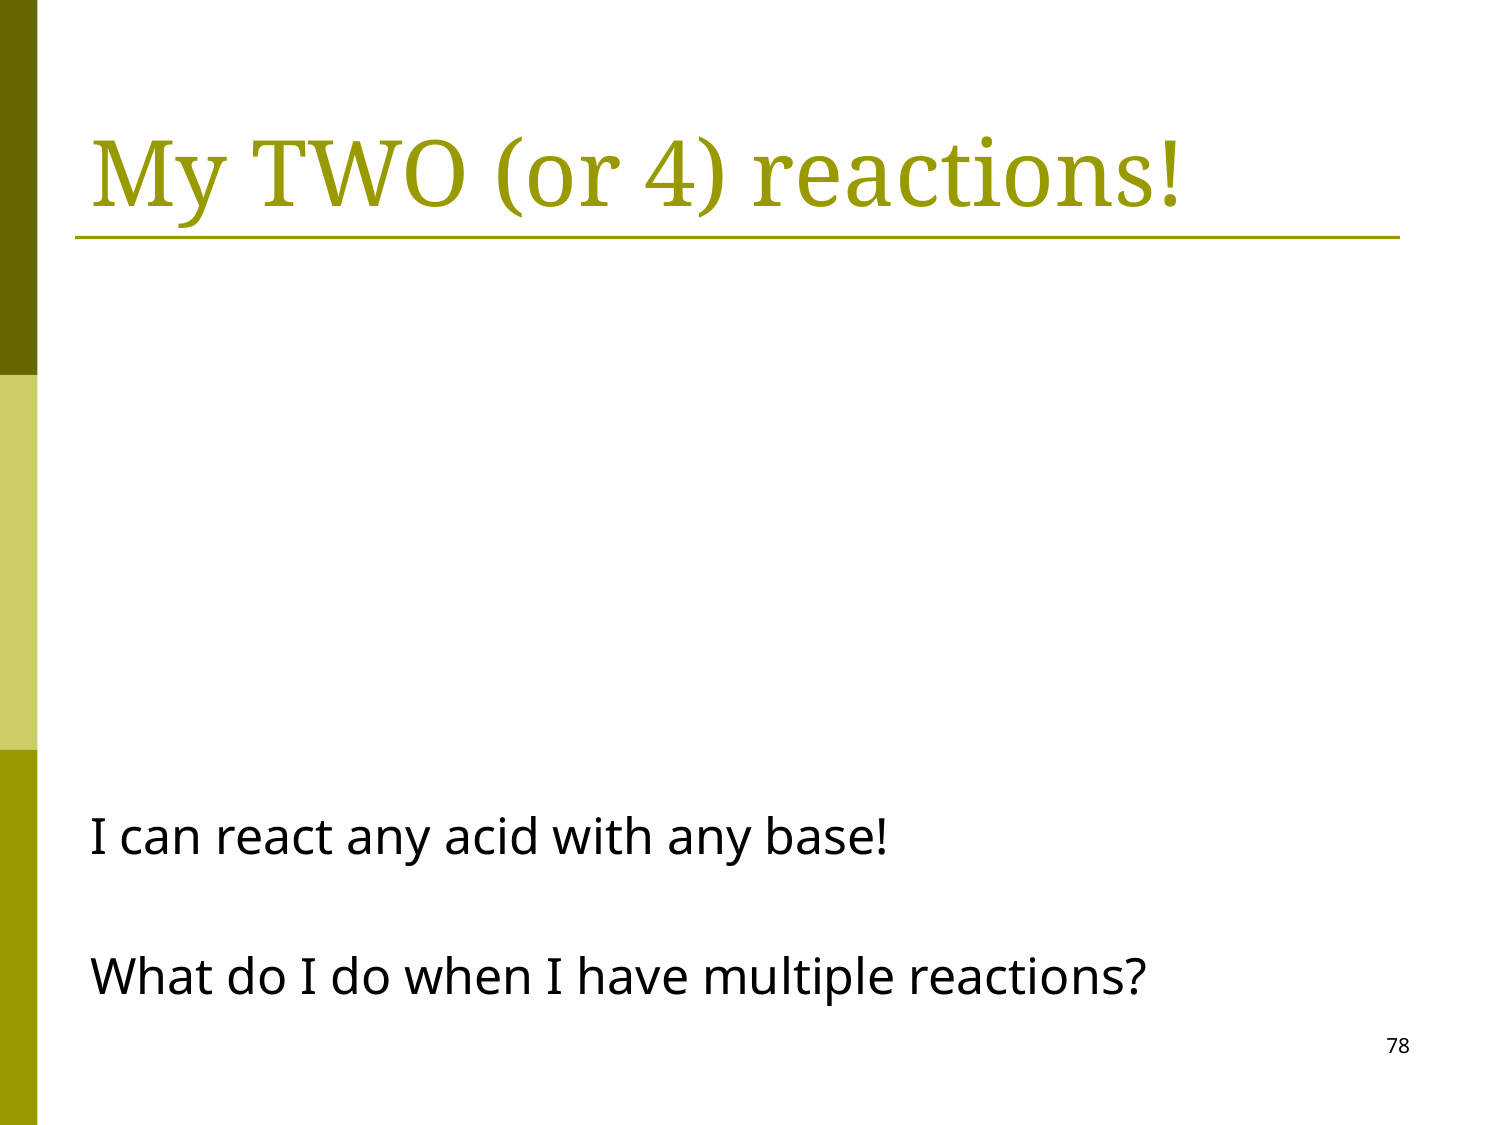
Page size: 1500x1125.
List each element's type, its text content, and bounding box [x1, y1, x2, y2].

slide_number 78 [1074, 1025, 1425, 1100]
title My TWO (or 4) reactions! [75, 45, 1425, 233]
